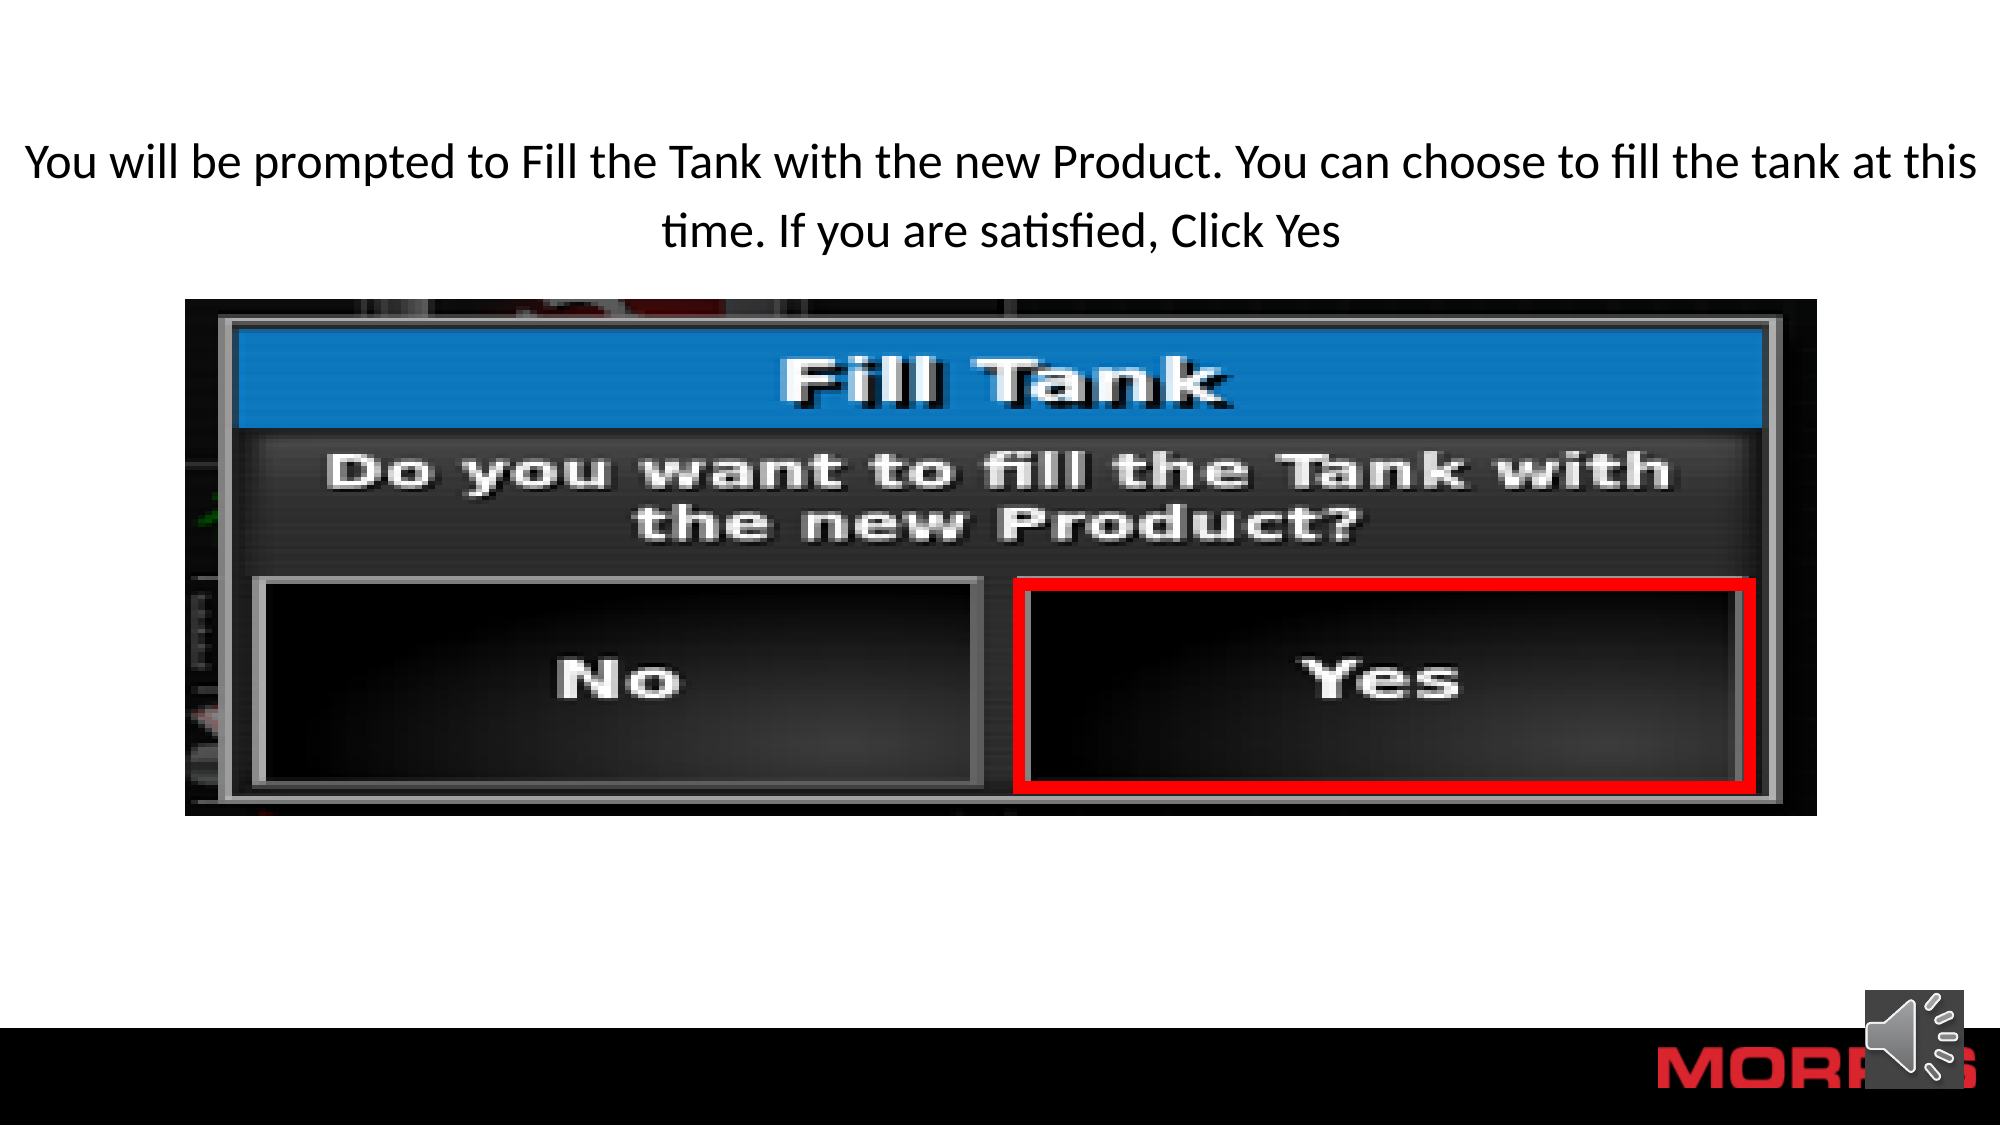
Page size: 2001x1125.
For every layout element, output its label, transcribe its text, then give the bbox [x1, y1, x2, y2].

text_box You will be prompted to Fill the Tank with the new Product. You can choose to fill the tank at this time. If you are satisfied, Click Yes [0, 112, 2000, 265]
picture [185, 299, 1817, 816]
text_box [0, 1028, 2000, 1125]
picture [1864, 989, 1965, 1090]
